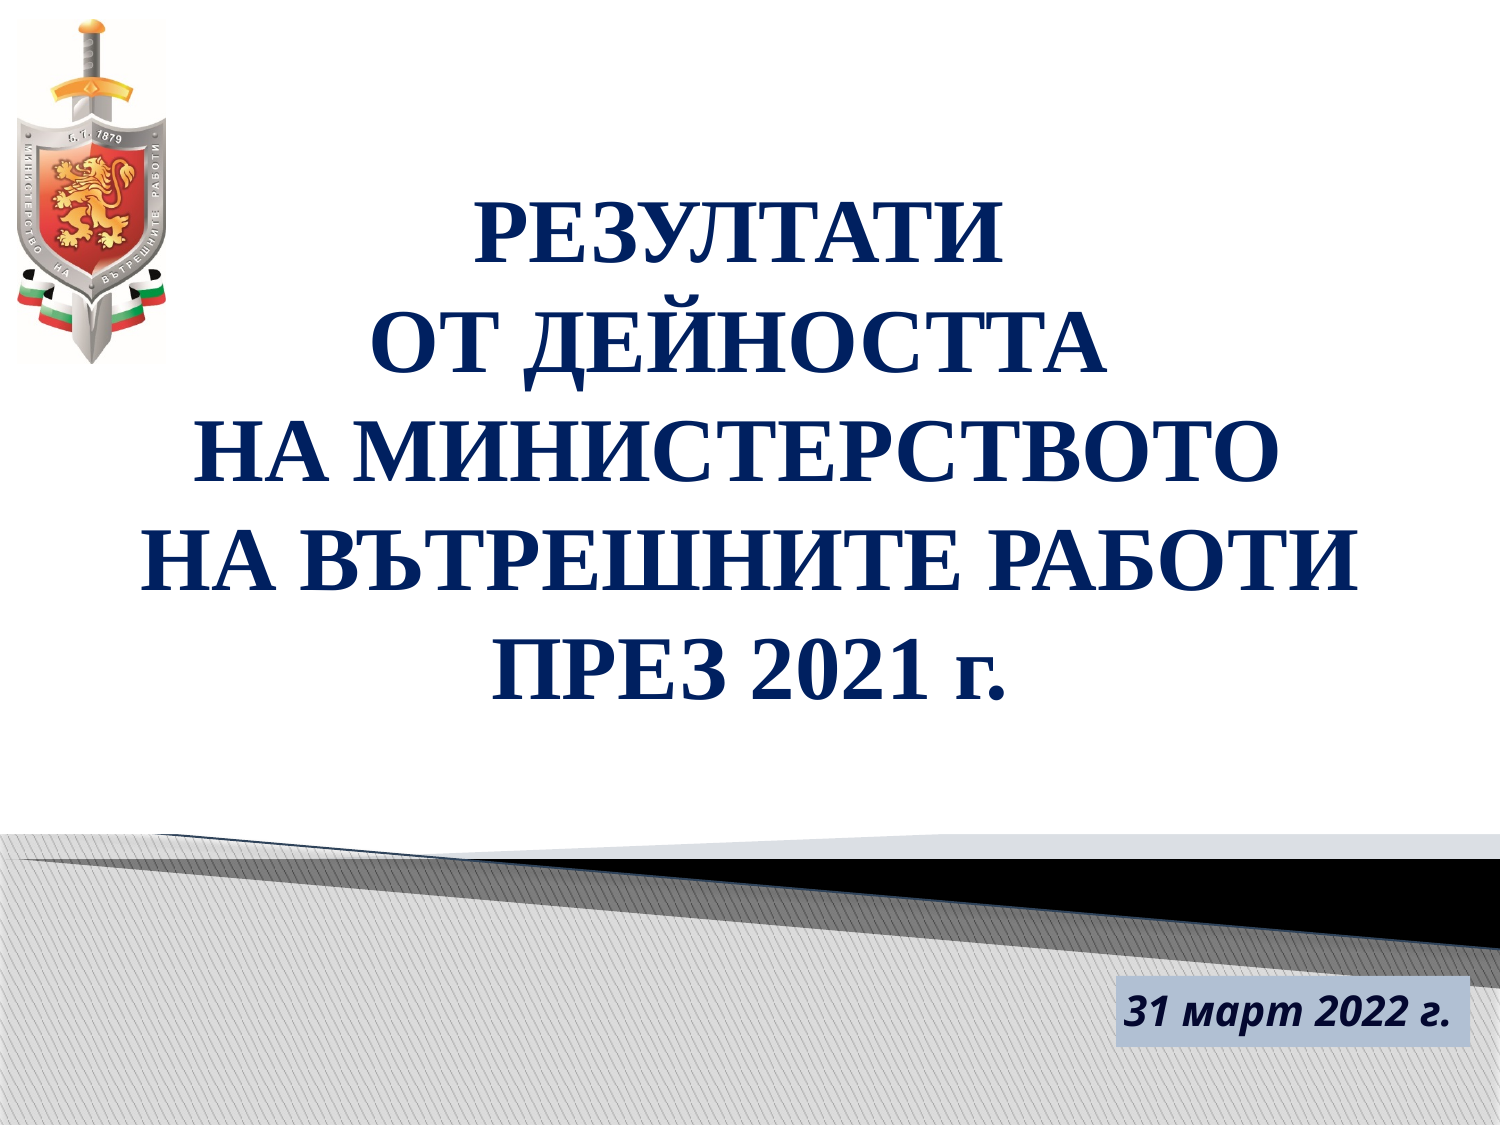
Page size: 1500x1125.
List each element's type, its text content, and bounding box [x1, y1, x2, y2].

subtitle 31 март 2022 г. [1116, 975, 1471, 1047]
picture [5, 859, 1500, 989]
title РЕЗУЛТАТИ ОТ ДЕЙНОСТТА НА МИНИСТЕРСТВОТО НА ВЪТРЕШНИТЕ РАБОТИ ПРЕЗ 2021 г. [0, 160, 1500, 835]
picture [17, 18, 166, 365]
